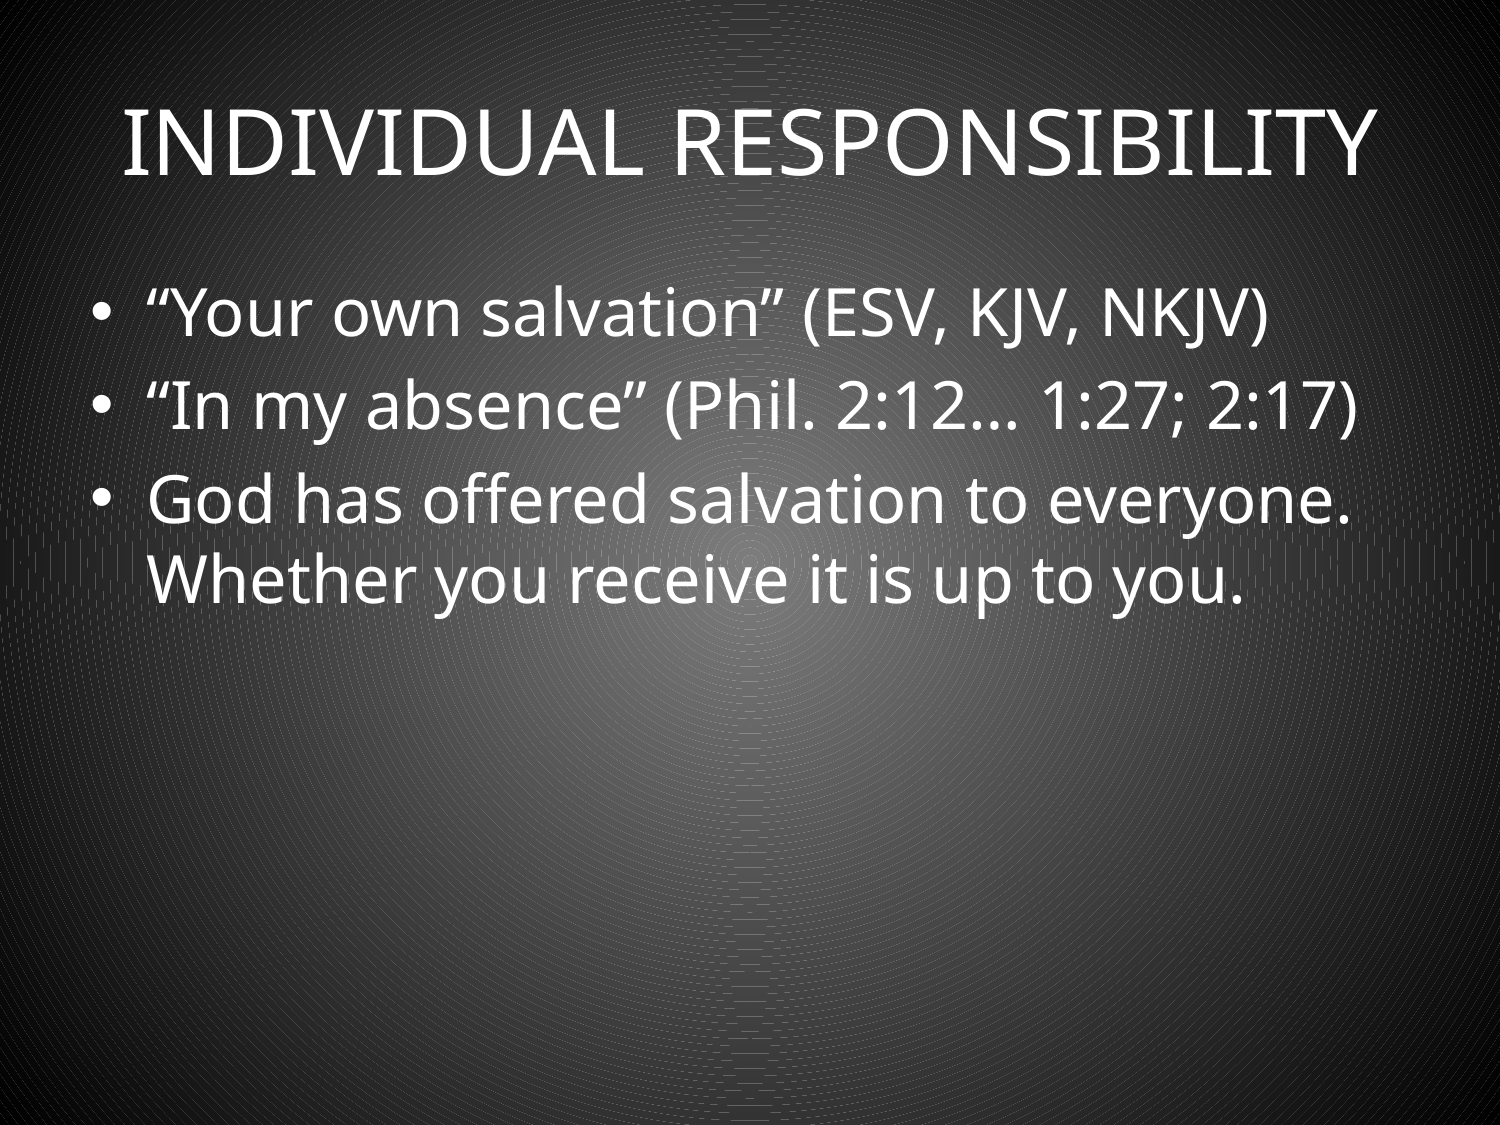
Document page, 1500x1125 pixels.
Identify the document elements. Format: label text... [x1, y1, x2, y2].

list “Your own salvation” (ESV, KJV, NKJV) “In my absence” (Phil. 2:12… 1:27; 2:17) God has offered salvation to everyone. Whether you receive it is up to you. [75, 262, 1425, 1005]
title INDIVIDUAL RESPONSIBILITY [75, 45, 1425, 233]
